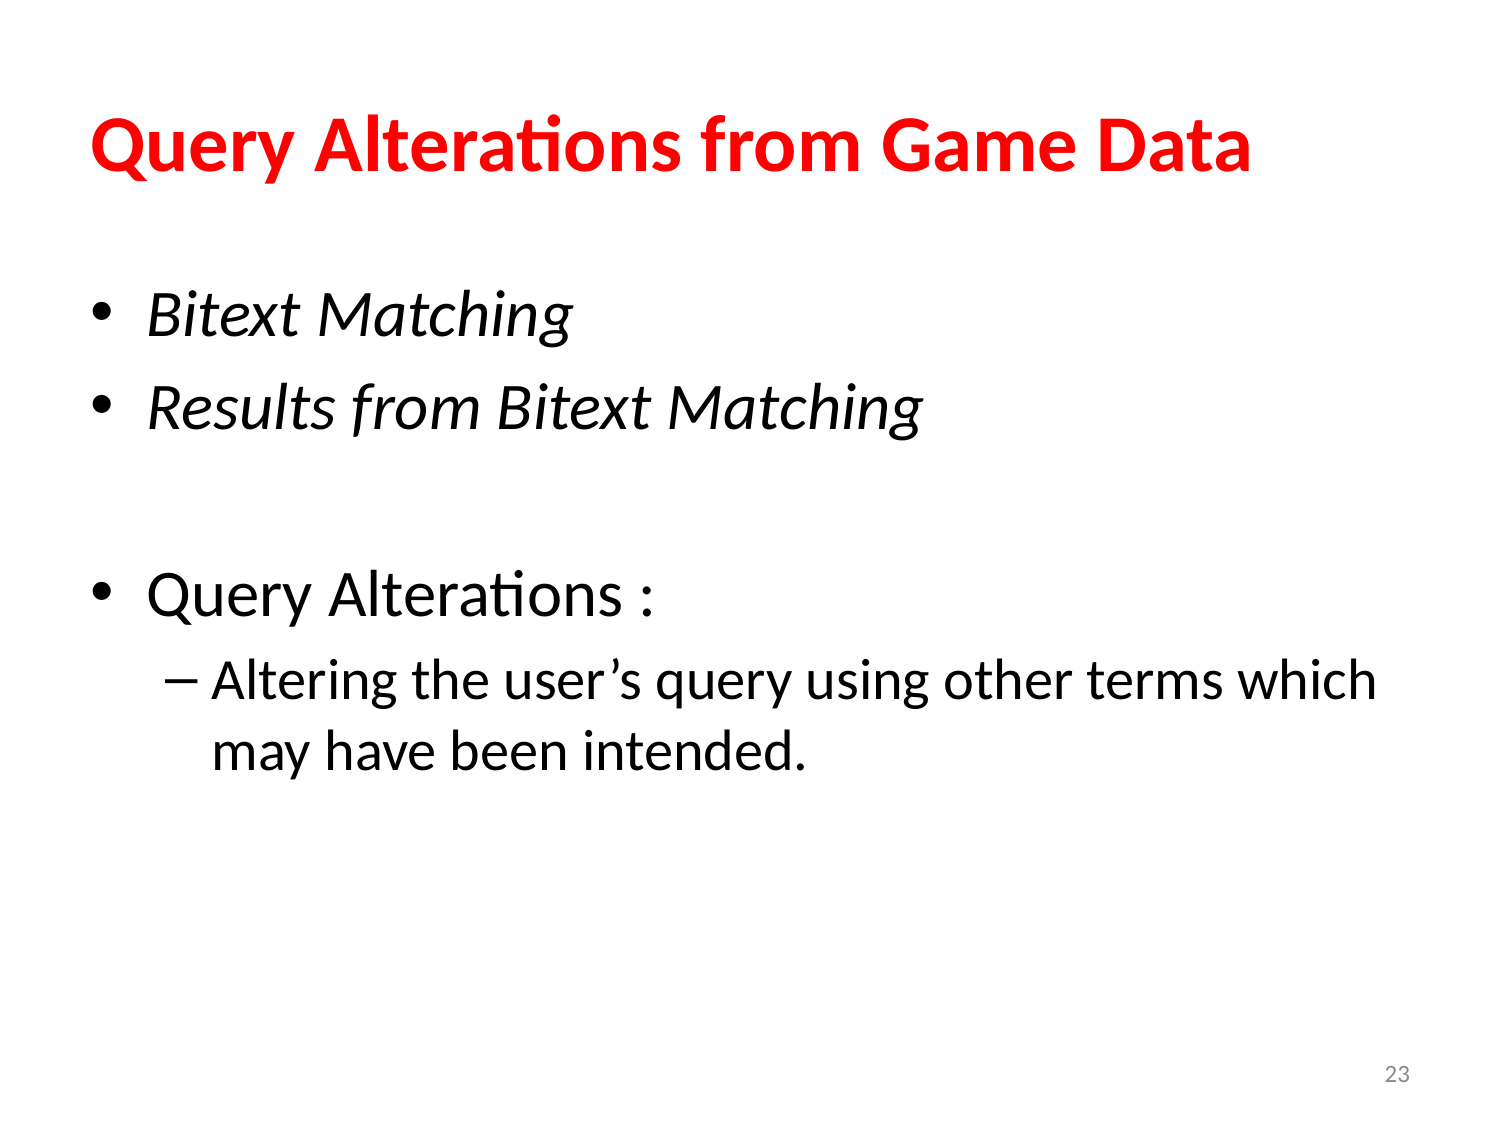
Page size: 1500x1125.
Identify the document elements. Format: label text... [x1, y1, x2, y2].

slide_number 23 [1074, 1042, 1425, 1103]
title Query Alterations from Game Data [75, 45, 1425, 233]
list Bitext Matching Results from Bitext Matching Query Alterations : Altering the user’s query using other terms which may have been intended. [75, 262, 1425, 1005]
